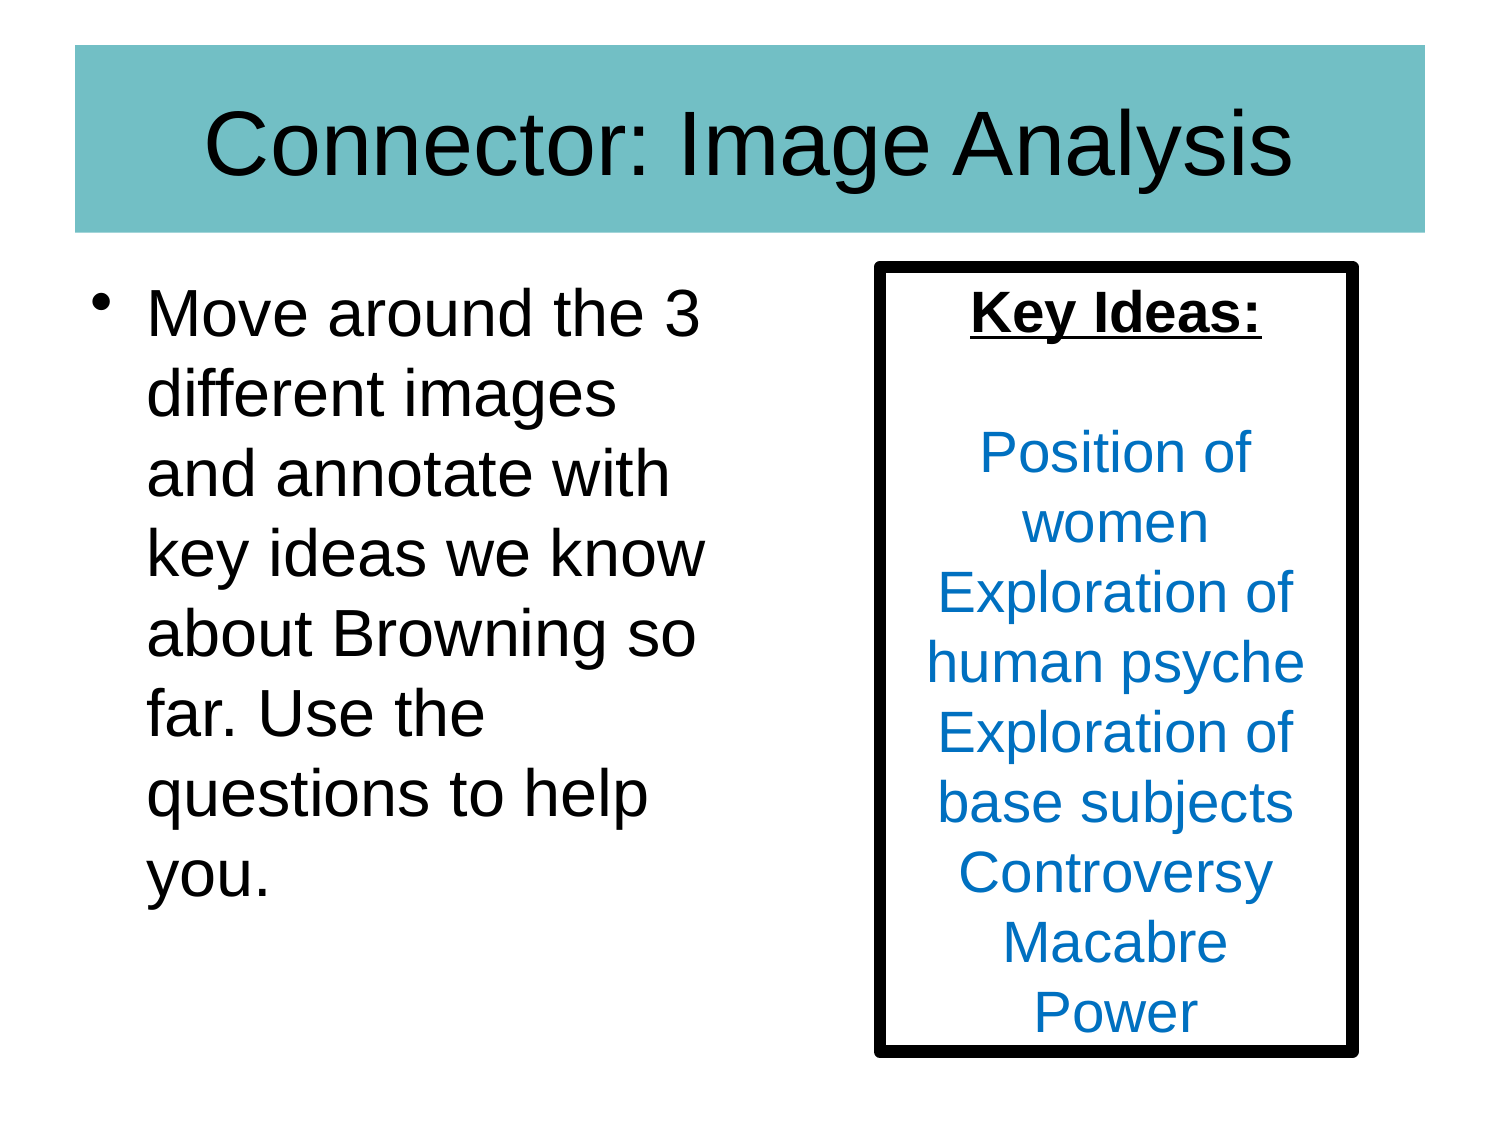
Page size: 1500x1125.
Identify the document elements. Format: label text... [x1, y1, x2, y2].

title Connector: Image Analysis [74, 44, 1426, 233]
text_box Key Ideas: Position of women Exploration of human psyche Exploration of base subjects Controversy Macabre Power [879, 267, 1353, 1052]
list Move around the 3 different images and annotate with key ideas we know about Browning so far. Use the questions to help you. [74, 262, 751, 1006]
